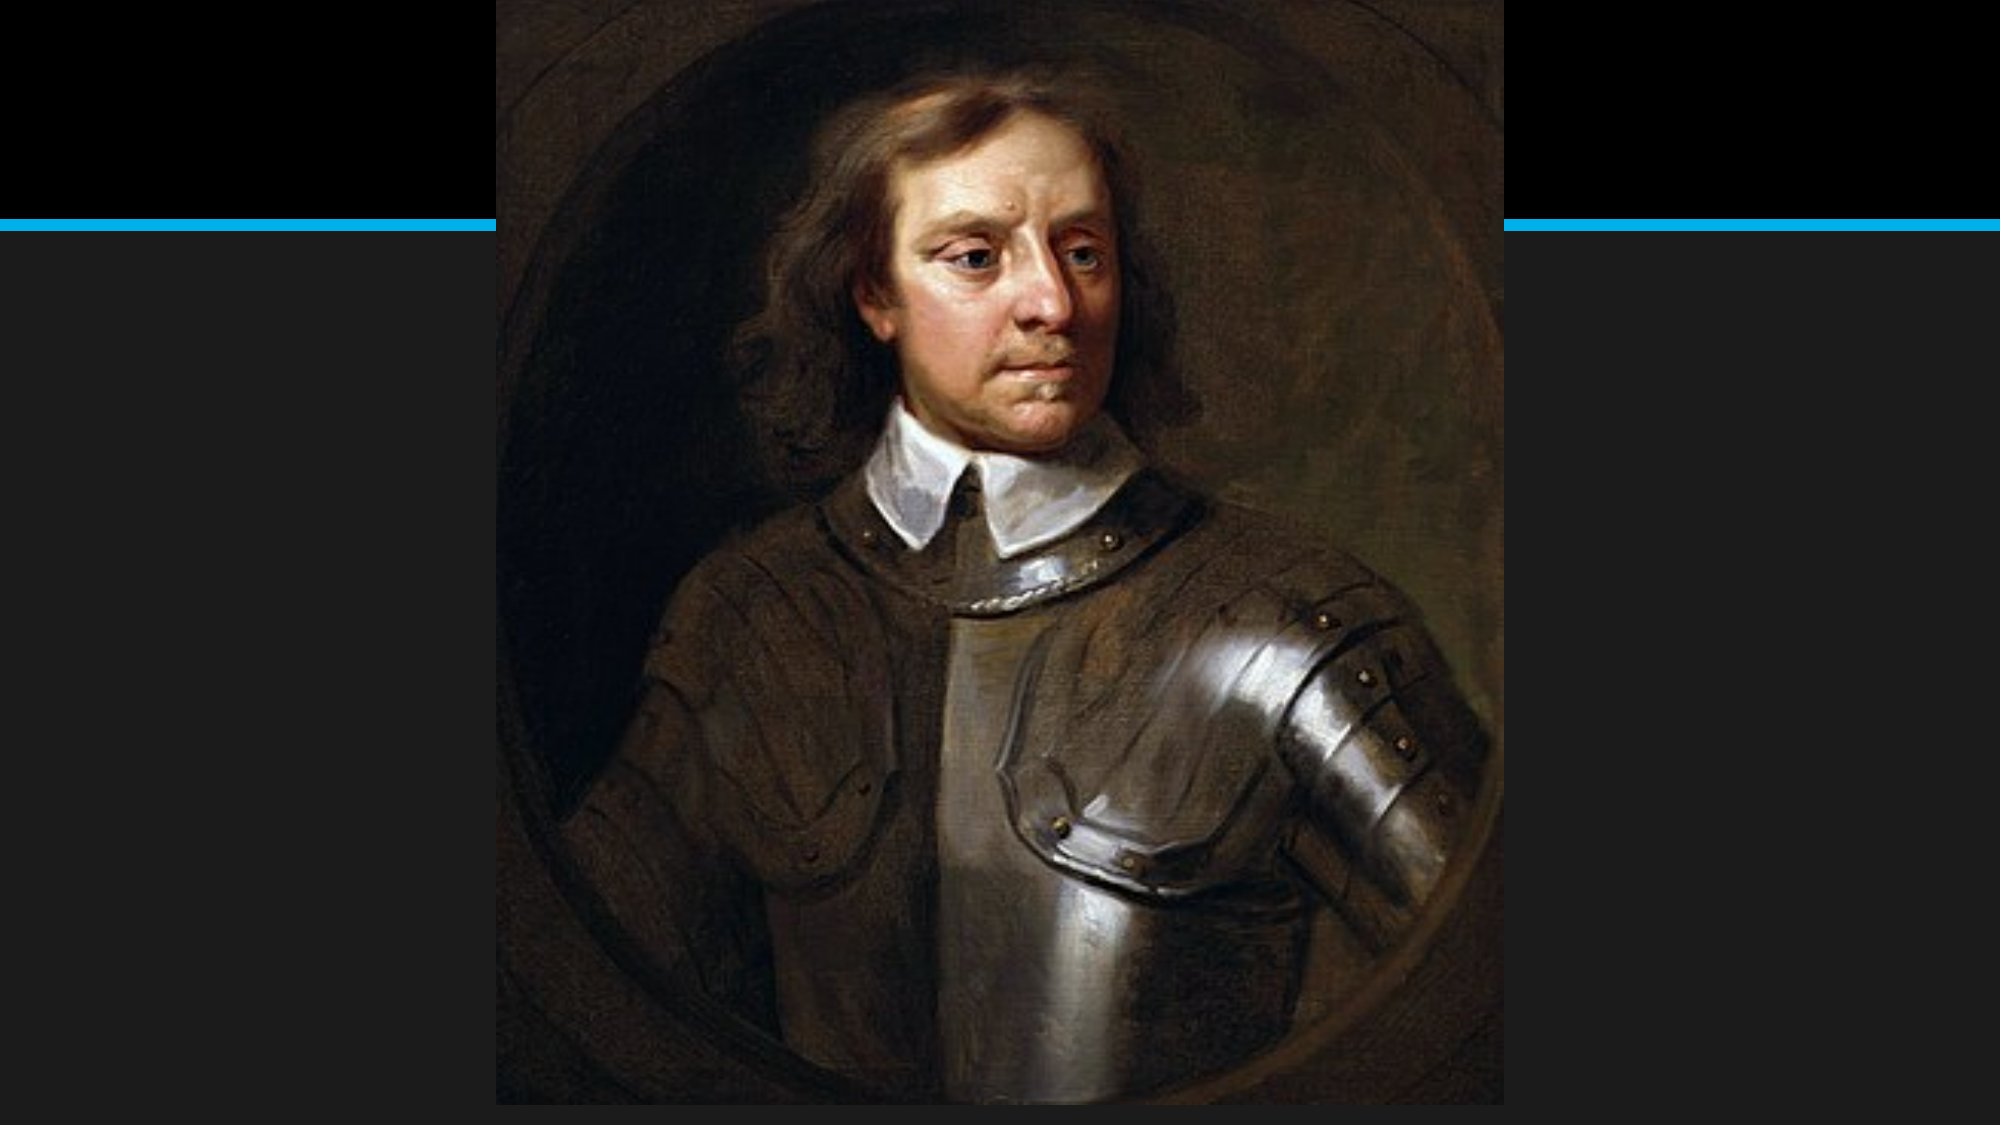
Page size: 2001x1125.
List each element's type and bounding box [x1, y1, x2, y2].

list [496, 0, 1504, 1105]
